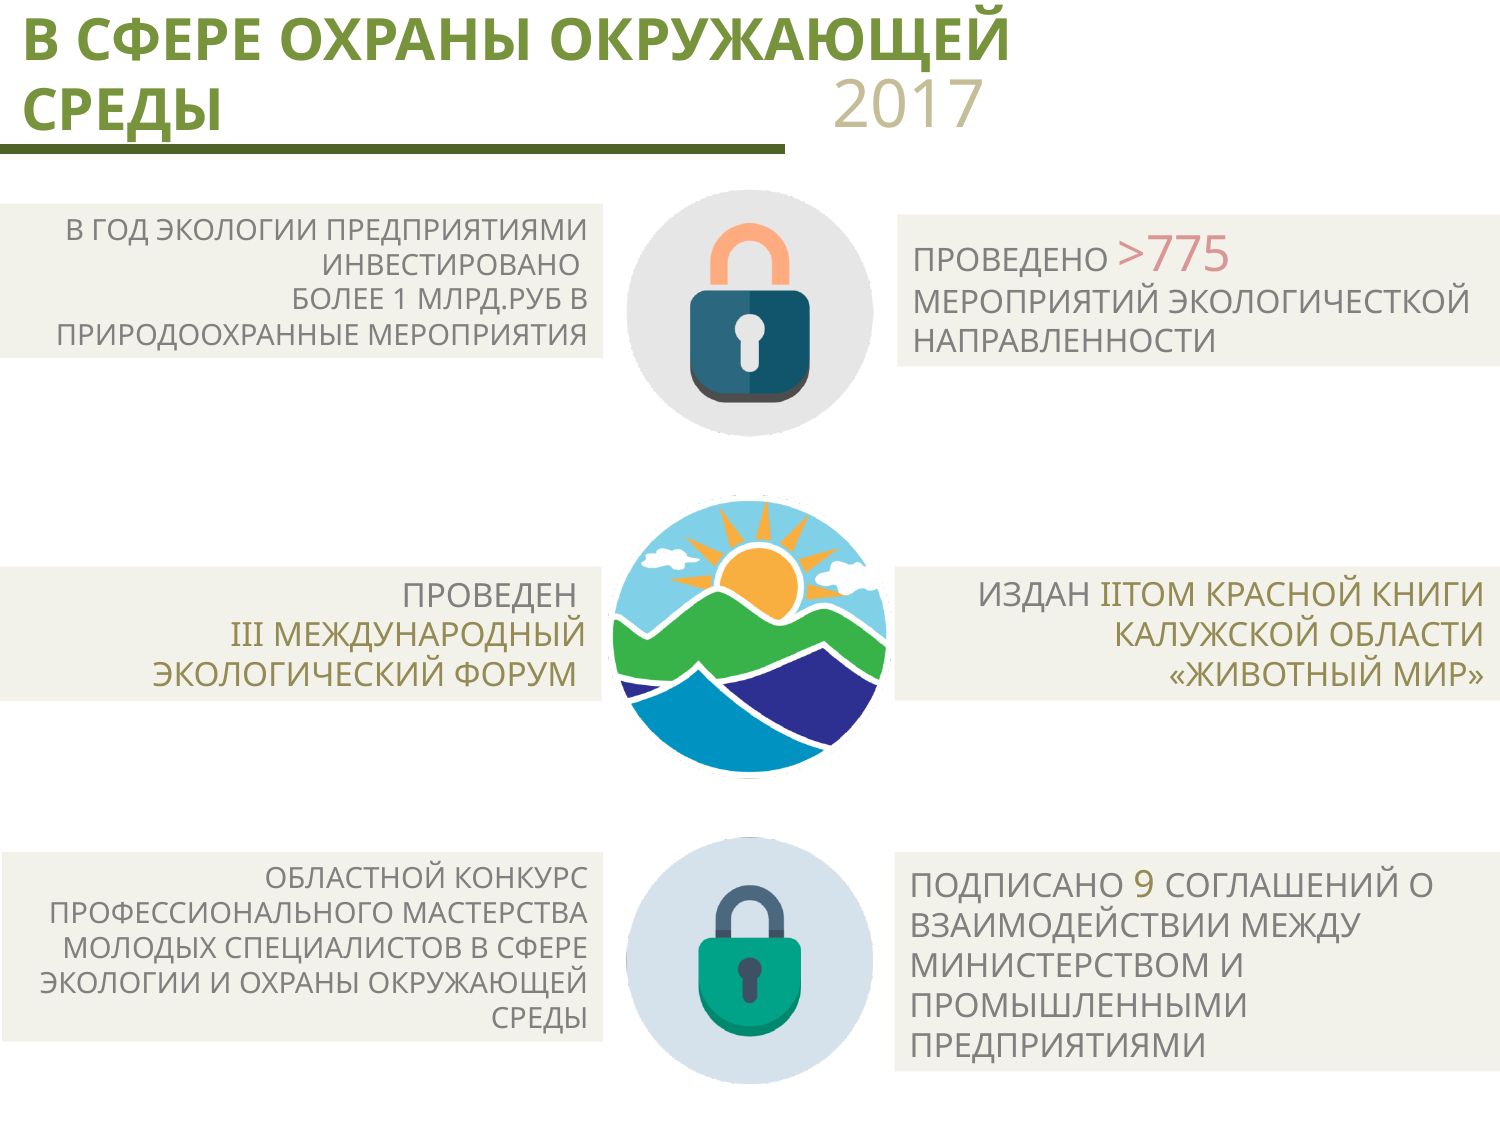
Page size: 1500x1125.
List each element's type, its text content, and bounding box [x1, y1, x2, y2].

text_box В СФЕРЕ ОХРАНЫ ОКРУЖАЮЩЕЙ СРЕДЫ [6, 34, 1140, 150]
picture [595, 482, 904, 787]
picture [618, 829, 881, 1092]
text_box ПРОВЕДЕНО >775 МЕРОПРИЯТИЙ ЭКОЛОГИЧЕСТКОЙ НАПРАВЛЕННОСТИ [897, 214, 1500, 367]
text_box ПОДПИСАНО 9 СОГЛАШЕНИЙ О ВЗАИМОДЕЙСТВИИ МЕЖДУ МИНИСТЕРСТВОМ И ПРОМЫШЛЕННЫМИ ПРЕДПРИЯТИЯМИ [894, 852, 1500, 1072]
text_box ИЗДАН IIТОМ КРАСНОЙ КНИГИ КАЛУЖСКОЙ ОБЛАСТИ «ЖИВОТНЫЙ МИР» [908, 566, 1500, 701]
text_box ПРОВЕДЕН III МЕЖДУНАРОДНЫЙ ЭКОЛОГИЧЕСКИЙ ФОРУМ [0, 566, 590, 701]
picture [625, 187, 874, 437]
text_box В ГОД ЭКОЛОГИИ ПРЕДПРИЯТИЯМИ ИНВЕСТИРОВАНО БОЛЕЕ 1 МЛРД.РУБ В ПРИРОДООХРАННЫЕ МЕРОПРИЯТИЯ [0, 203, 604, 359]
text_box 2017 [817, 53, 1137, 148]
text_box ОБЛАСТНОЙ КОНКУРС ПРОФЕССИОНАЛЬНОГО МАСТЕРСТВА МОЛОДЫХ СПЕЦИАЛИСТОВ В СФЕРЕ ЭКОЛОГИИ И ОХРАНЫ ОКРУЖАЮЩЕЙ СРЕДЫ [2, 852, 604, 1042]
